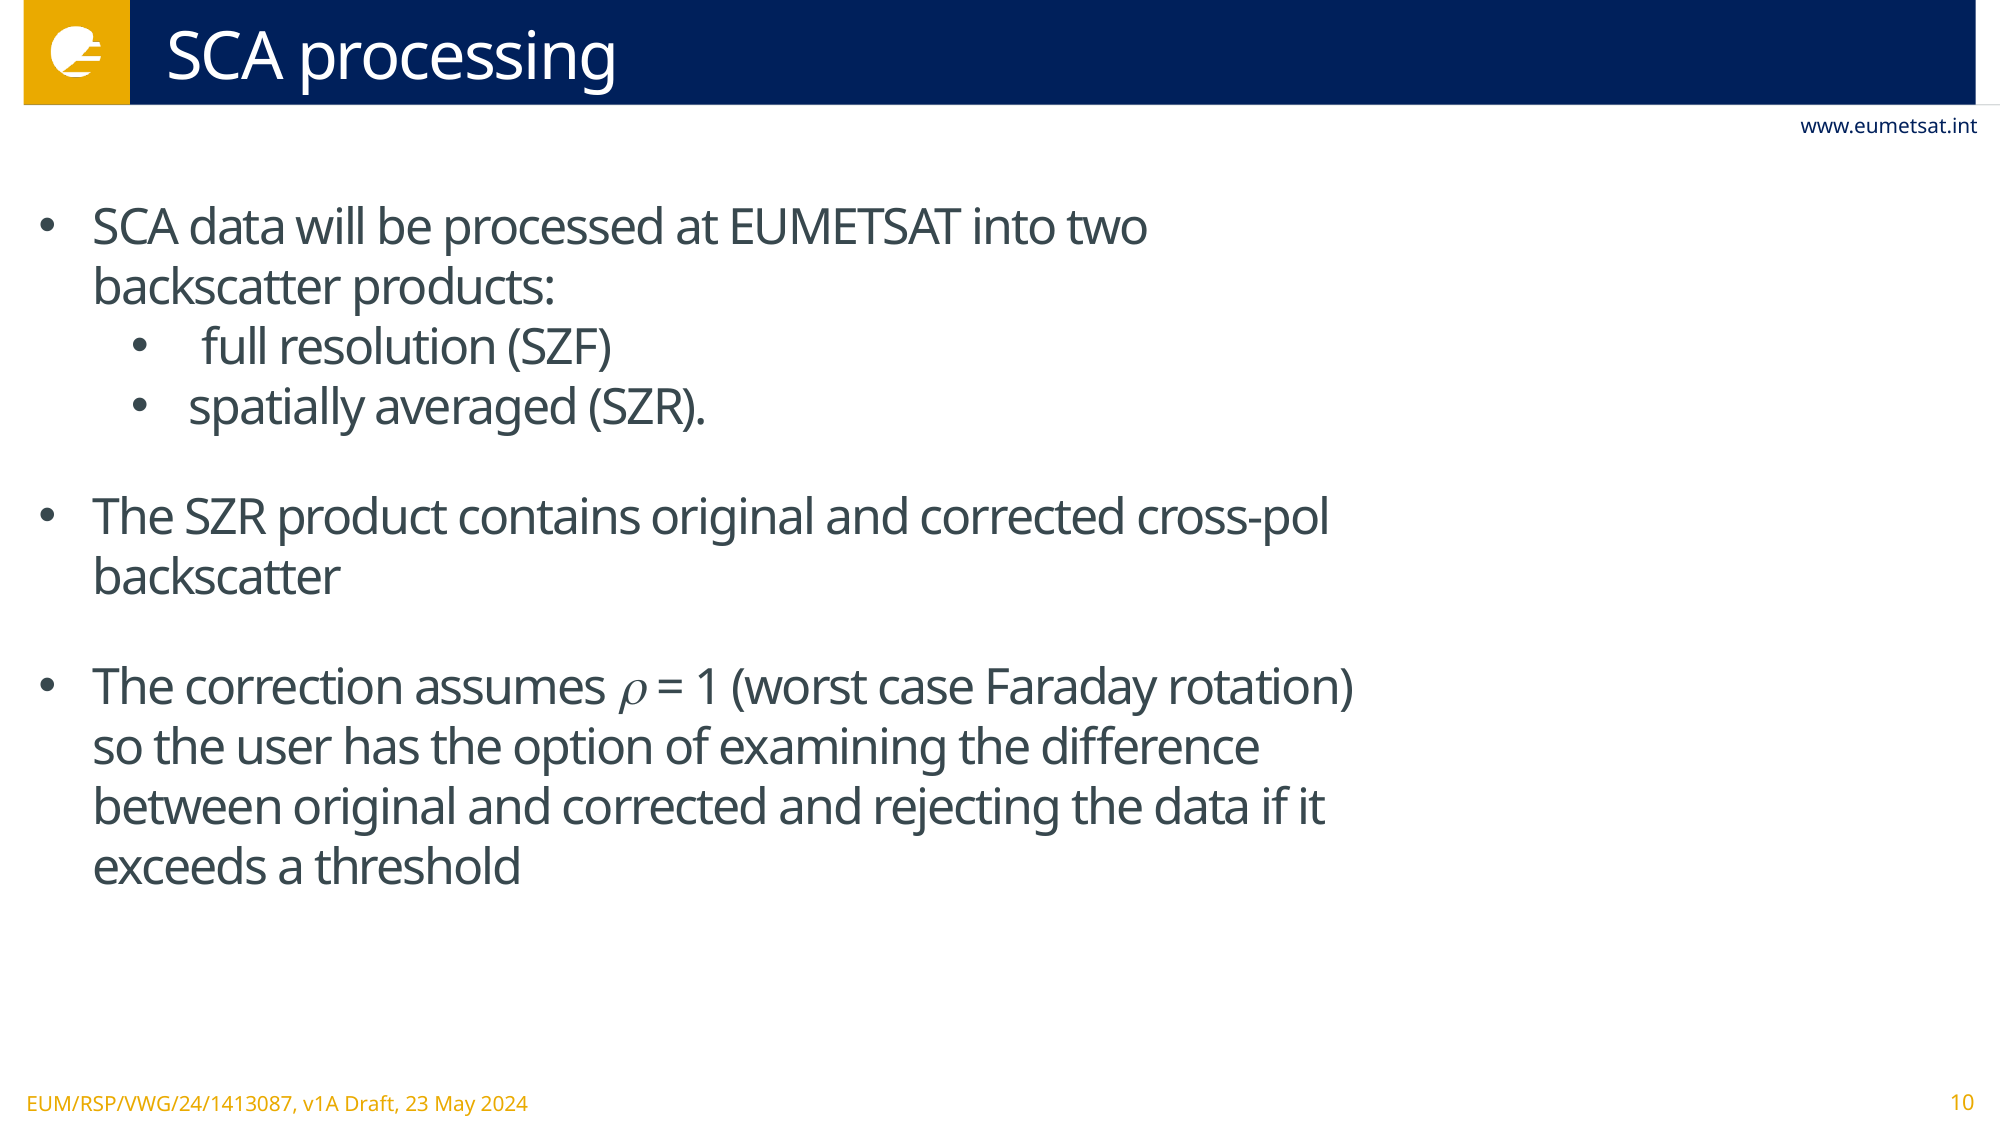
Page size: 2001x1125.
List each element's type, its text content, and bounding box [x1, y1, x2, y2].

picture [34, 13, 114, 93]
list SCA data will be processed at EUMETSAT into two backscatter products: full resolution (SZF) spatially averaged (SZR). The SZR product contains original and corrected cross-pol backscatter The correction assumes  = 1 (worst case Faraday rotation) so the user has the option of examining the difference between original and corrected and rejecting the data if it exceeds a threshold [23, 186, 1373, 1051]
title SCA processing [129, 0, 2000, 106]
